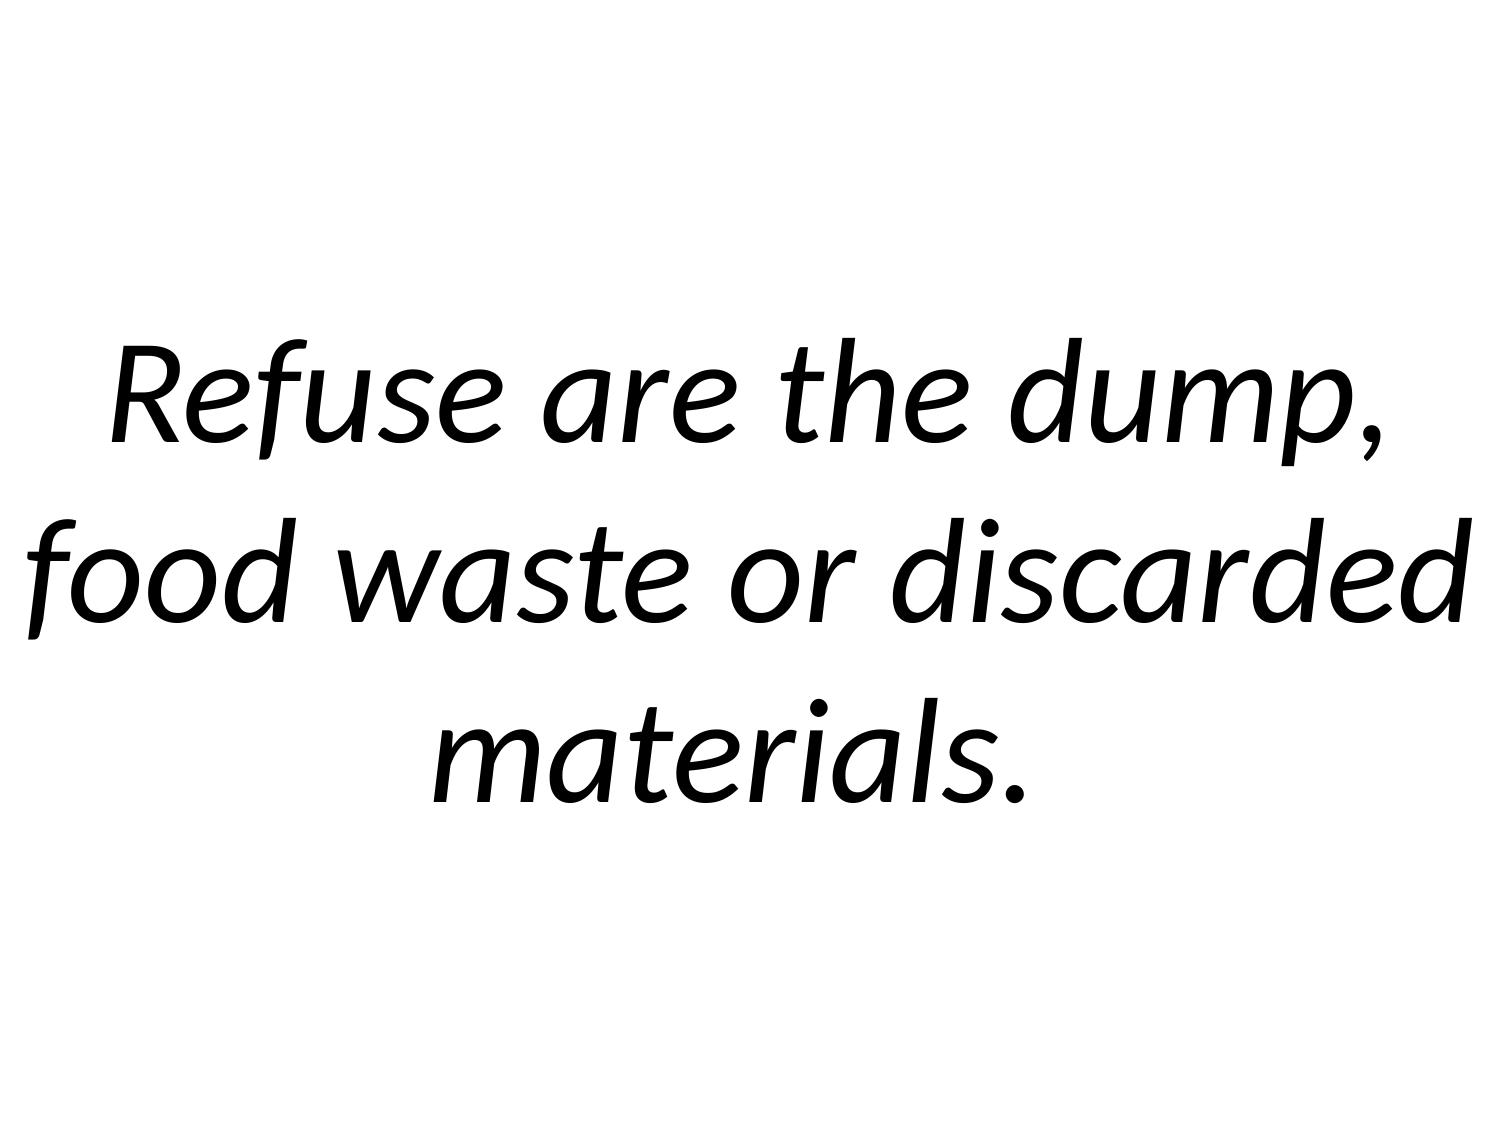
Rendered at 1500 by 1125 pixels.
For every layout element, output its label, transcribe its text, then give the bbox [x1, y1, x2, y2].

title Refuse are the dump, food waste or discarded materials. [0, 0, 1500, 1125]
